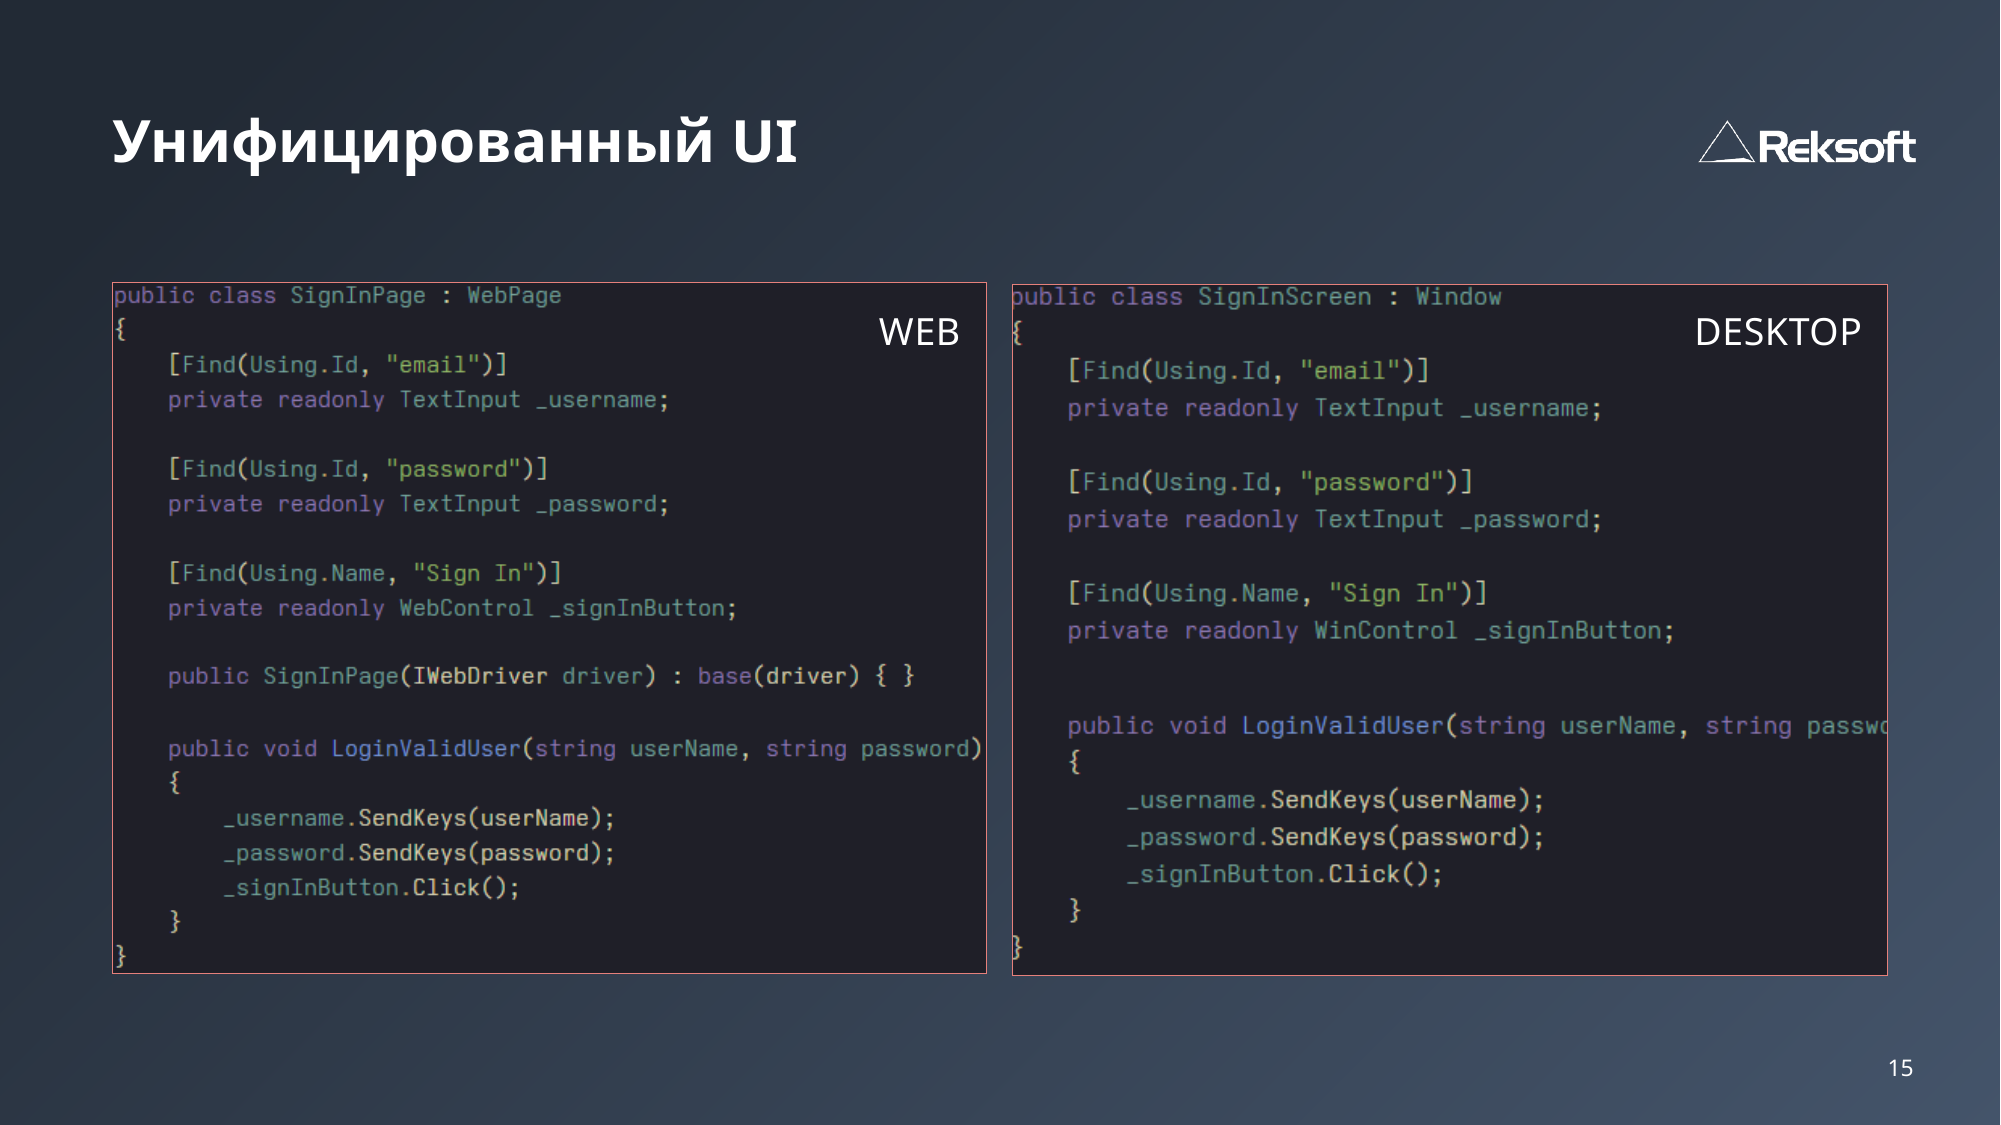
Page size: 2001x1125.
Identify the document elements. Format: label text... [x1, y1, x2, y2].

picture [1698, 120, 1916, 163]
text_box 15 [1887, 1012, 2000, 1125]
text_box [112, 282, 1888, 976]
text_box [0, 0, 2000, 1125]
title Унифицированный UI [112, 112, 1582, 208]
